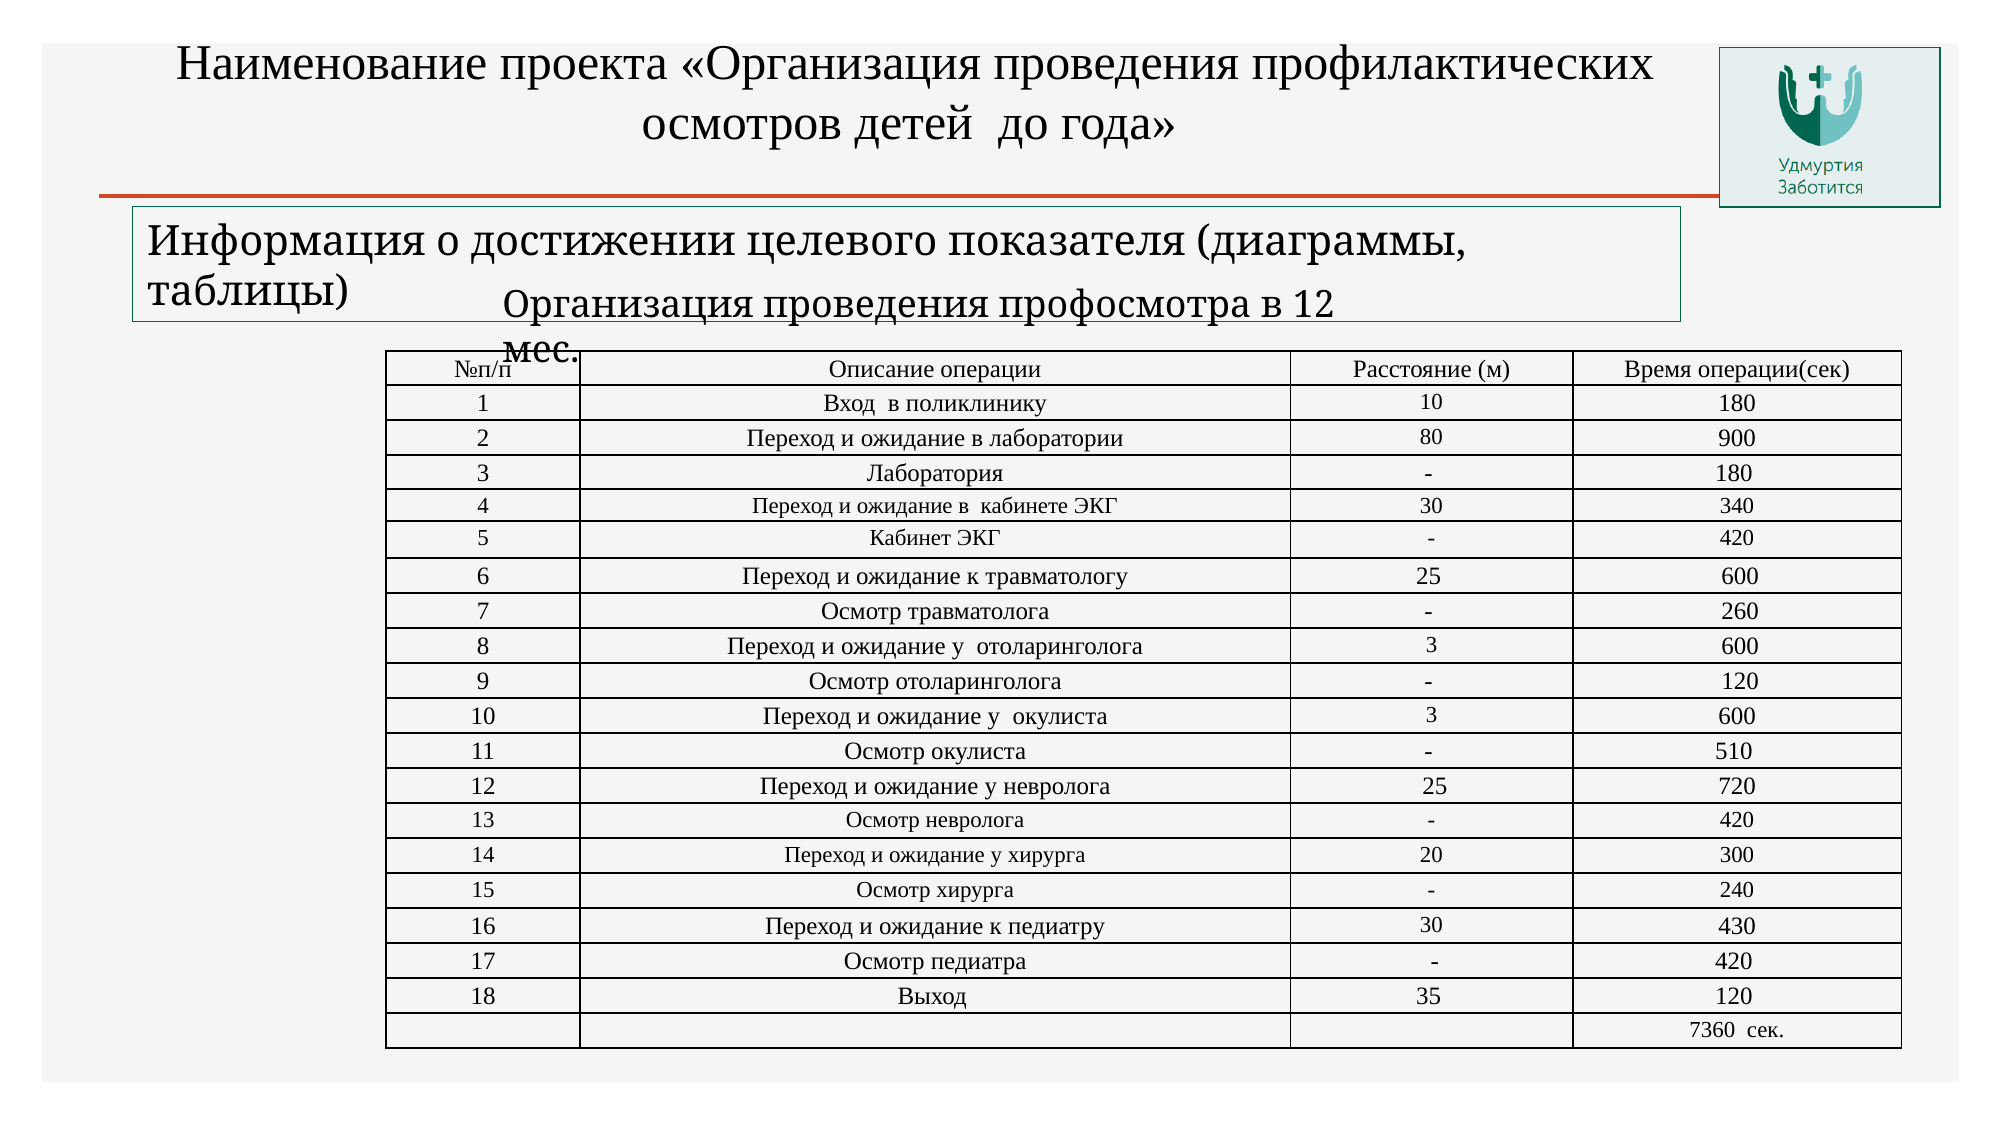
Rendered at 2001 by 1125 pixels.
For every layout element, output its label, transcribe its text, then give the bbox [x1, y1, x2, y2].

table_cell 8 [387, 629, 579, 662]
table_cell 260 [1574, 594, 1901, 627]
table_cell Кабинет ЭКГ [581, 522, 1290, 557]
table_cell 30 [1291, 909, 1572, 942]
table_header Описание операции [581, 378, 1290, 384]
table_cell 420 [1574, 804, 1901, 837]
picture [1719, 48, 1940, 207]
table_cell 180 [1574, 386, 1901, 419]
table_cell Осмотр окулиста [581, 734, 1290, 767]
table_cell 10 [387, 699, 579, 732]
table_header №п/п [387, 352, 579, 384]
table_cell Переход и ожидание у окулиста [581, 699, 1290, 732]
title Наименование проекта «Организация проведения профилактических осмотров детей до года» [110, 31, 1720, 207]
table_cell 16 [387, 909, 579, 942]
table_cell 14 [387, 839, 579, 872]
table_cell 420 [1574, 944, 1901, 977]
table_cell 25 [1291, 769, 1572, 802]
table_cell Осмотр невролога [581, 804, 1290, 837]
table_cell 600 [1574, 699, 1901, 732]
table_cell 80 [1291, 421, 1572, 454]
table_cell 120 [1574, 664, 1901, 697]
table_cell 20 [1291, 839, 1572, 872]
table_cell - [1291, 522, 1572, 557]
table_cell 25 [1291, 559, 1572, 592]
table_cell 35 [1291, 979, 1572, 1012]
table_cell Переход и ожидание у хирурга [581, 839, 1290, 872]
table_cell Переход и ожидание у невролога [581, 769, 1290, 802]
table_cell 340 [1574, 490, 1901, 520]
table_cell Осмотр отоларинголога [581, 664, 1290, 697]
table_cell Осмотр педиатра [581, 944, 1290, 977]
table_cell 510 [1574, 734, 1901, 767]
table_cell 240 [1574, 874, 1901, 907]
table_cell Осмотр травматолога [581, 594, 1290, 627]
table_cell 420 [1574, 522, 1901, 557]
table_cell Переход и ожидание к травматологу [581, 559, 1290, 592]
table_cell Лаборатория [581, 456, 1290, 488]
table_cell [581, 1014, 1290, 1047]
table_cell Переход и ожидание в кабинете ЭКГ [581, 490, 1290, 520]
table_cell - [1291, 944, 1572, 977]
table_cell 600 [1574, 629, 1901, 662]
table_cell Осмотр хирурга [581, 874, 1290, 907]
table_cell - [1291, 594, 1572, 627]
table_cell 11 [387, 734, 579, 767]
table_cell 900 [1574, 421, 1901, 454]
table_cell 10 [1291, 386, 1572, 419]
table_cell 3 [1291, 699, 1572, 732]
table_cell 120 [1574, 979, 1901, 1012]
table_cell 7 [387, 594, 579, 627]
table_cell - [1291, 874, 1572, 907]
table_cell 720 [1574, 769, 1901, 802]
table_cell 12 [387, 769, 579, 802]
table_cell Переход и ожидание в лаборатории [581, 421, 1290, 454]
table_cell 6 [387, 559, 579, 592]
table_cell [1291, 1014, 1572, 1047]
table_cell 430 [1574, 909, 1901, 942]
table_cell 180 [1574, 456, 1901, 488]
table_cell 300 [1574, 839, 1901, 872]
table_cell 17 [387, 944, 579, 977]
table_cell - [1291, 804, 1572, 837]
list [99, 249, 487, 1009]
table_cell Переход и ожидание к педиатру [581, 909, 1290, 942]
table_cell Вход в поликлинику [581, 386, 1290, 419]
table_cell [387, 1014, 579, 1047]
table_cell Выход [581, 979, 1290, 1012]
table_cell 600 [1574, 559, 1901, 592]
text_box Информация о достижении целевого показателя (диаграммы, таблицы) [132, 206, 1681, 322]
table_cell 7360 сек. [1574, 1014, 1901, 1047]
table_header Время операции(сек) [1574, 352, 1901, 384]
table_cell 3 [1291, 629, 1572, 662]
table_cell - [1291, 456, 1572, 488]
table_cell 5 [387, 522, 579, 557]
table_cell - [1291, 664, 1572, 697]
table_cell - [1291, 734, 1572, 767]
table_cell 4 [387, 490, 579, 520]
table_cell 2 [387, 421, 579, 454]
table_cell 18 [387, 979, 579, 1012]
table_cell 13 [387, 804, 579, 837]
table_header Расстояние (м) [1291, 352, 1572, 384]
table_cell 1 [387, 386, 579, 419]
table_cell 15 [387, 874, 579, 907]
table_cell Переход и ожидание у отоларинголога [581, 629, 1290, 662]
text_box Организация проведения профосмотра в 12 мес. [487, 272, 1401, 378]
table_cell 3 [387, 456, 579, 488]
table_cell 30 [1291, 490, 1572, 520]
table_cell 9 [387, 664, 579, 697]
